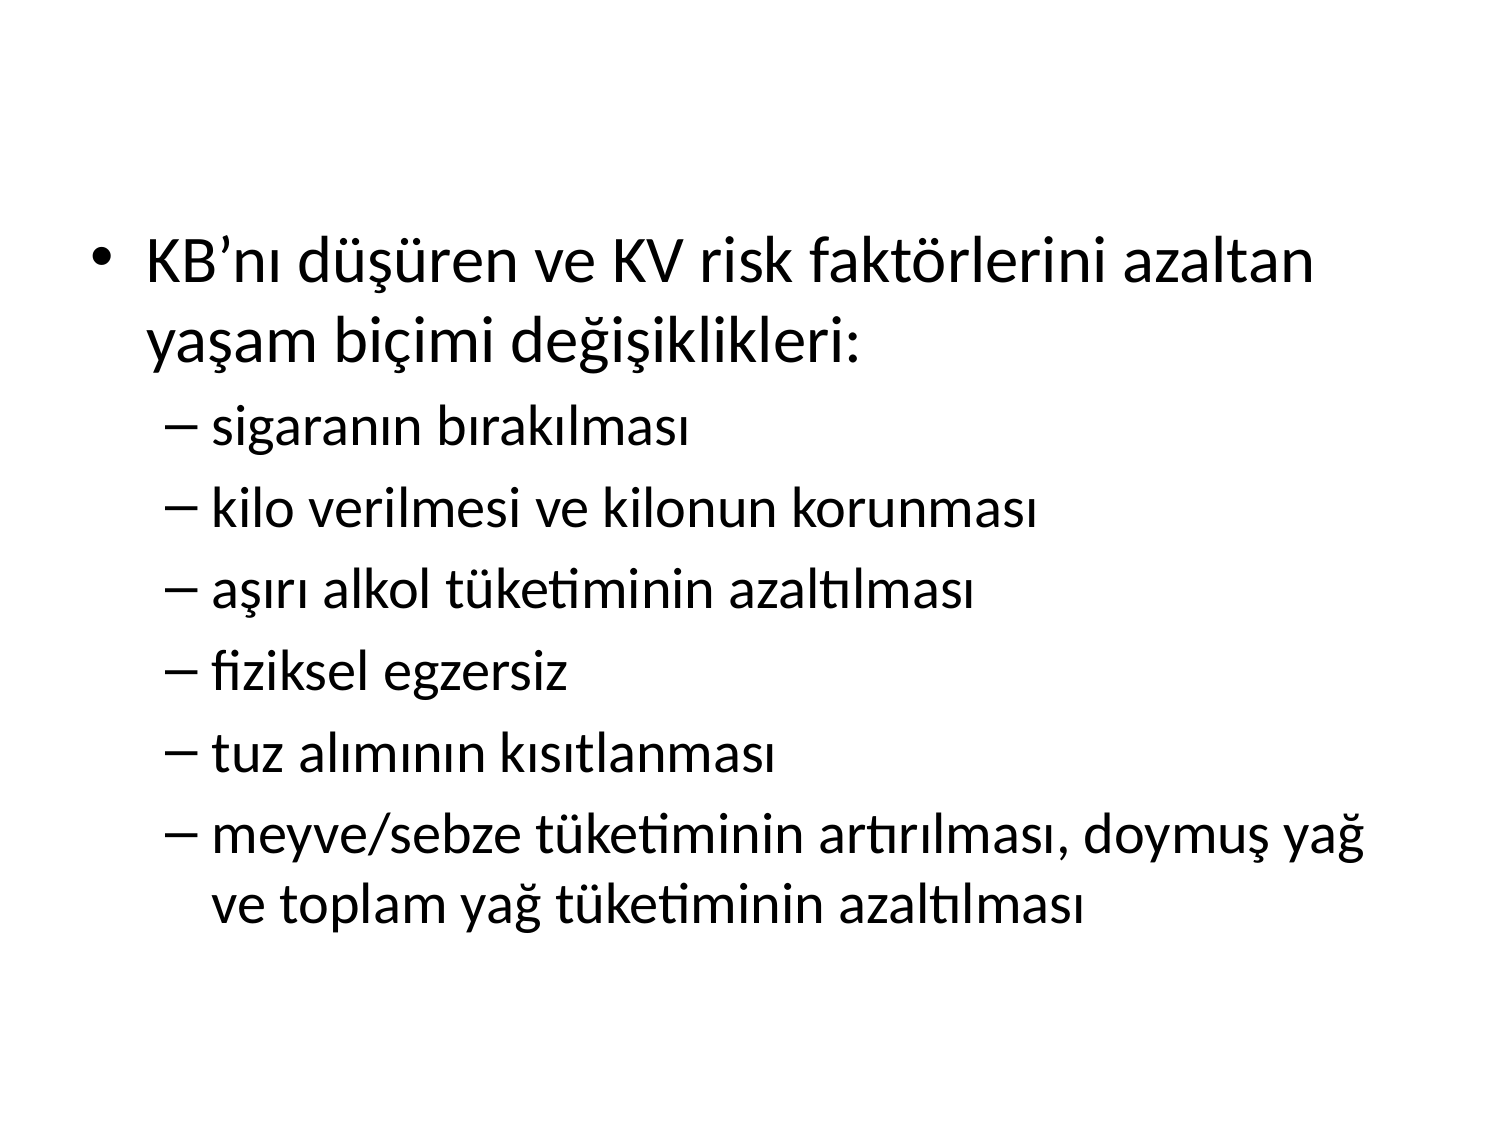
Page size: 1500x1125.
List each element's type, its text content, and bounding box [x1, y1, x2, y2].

list KB’nı düşüren ve KV risk faktörlerini azaltan yaşam biçimi değişiklikleri: sigaranın bırakılması kilo verilmesi ve kilonun korunması aşırı alkol tüketiminin azaltılması fiziksel egzersiz tuz alımının kısıtlanması meyve/sebze tüketiminin artırılması, doymuş yağ ve toplam yağ tüketiminin azaltılması [74, 207, 1426, 1006]
